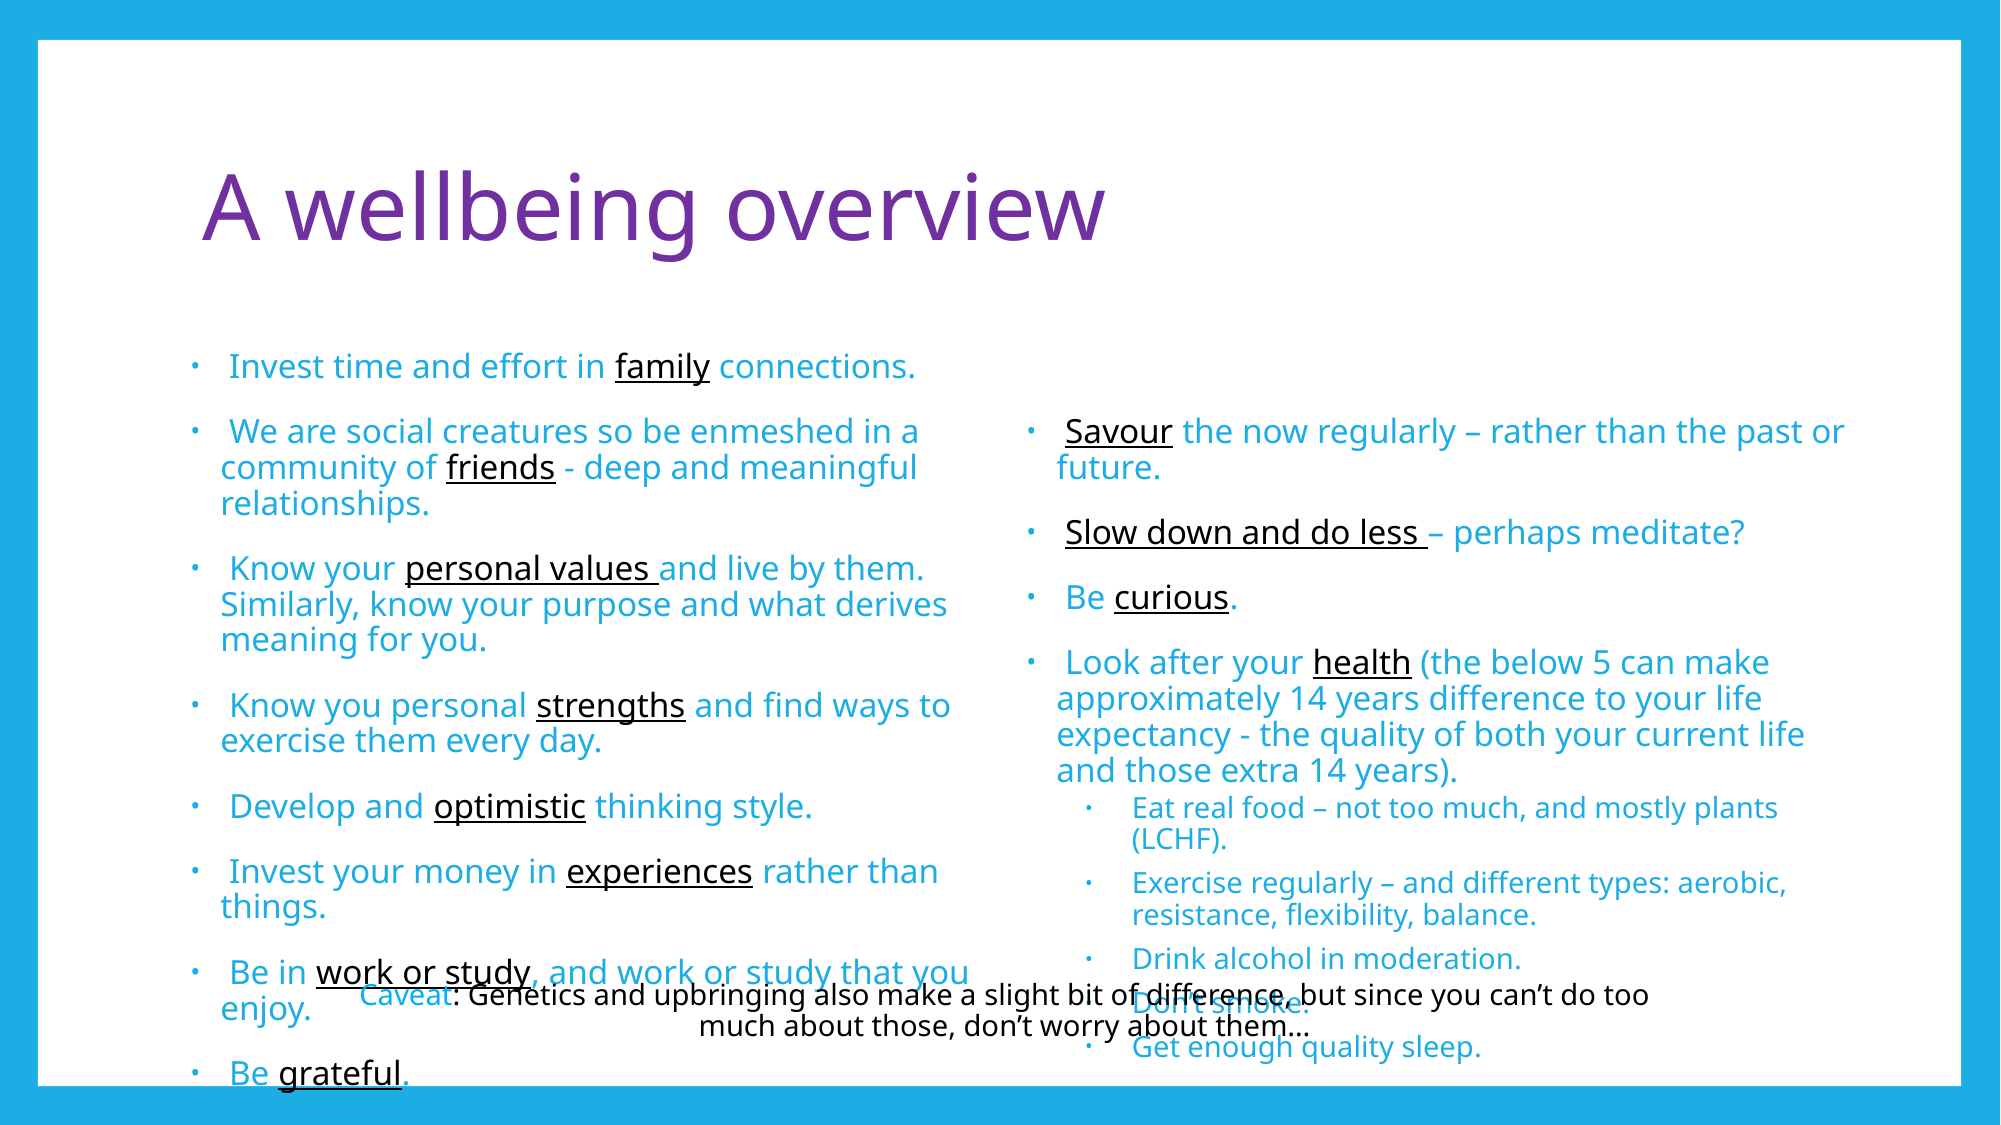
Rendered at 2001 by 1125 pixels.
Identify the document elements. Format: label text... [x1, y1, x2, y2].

text_box Caveat: Genetics and upbringing also make a slight bit of difference, but since you can’t do too much about those, don’t worry about them… [337, 972, 1673, 1031]
title A wellbeing overview [187, 99, 1808, 323]
list Invest time and effort in family connections. We are social creatures so be enmeshed in a community of friends - deep and meaningful relationships. Know your personal values and live by them. Similarly, know your purpose and what derives meaning for you. Know you personal strengths and find ways to exercise them every day. Develop and optimistic thinking style. Invest your money in experiences rather than things. Be in work or study, and work or study that you enjoy. Be grateful. Savour the now regularly – rather than the past or future. Slow down and do less – perhaps meditate? Be curious. Look after your health (the below 5 can make approximately 14 years difference to your life expectancy - the quality of both your current life and those extra 14 years). Eat real food – not too much, and mostly plants (LCHF). Exercise regularly – and different types: aerobic, resistance, flexibility, balance. Drink alcohol in moderation. Don’t smoke. Get enough quality sleep. [168, 341, 1870, 1002]
